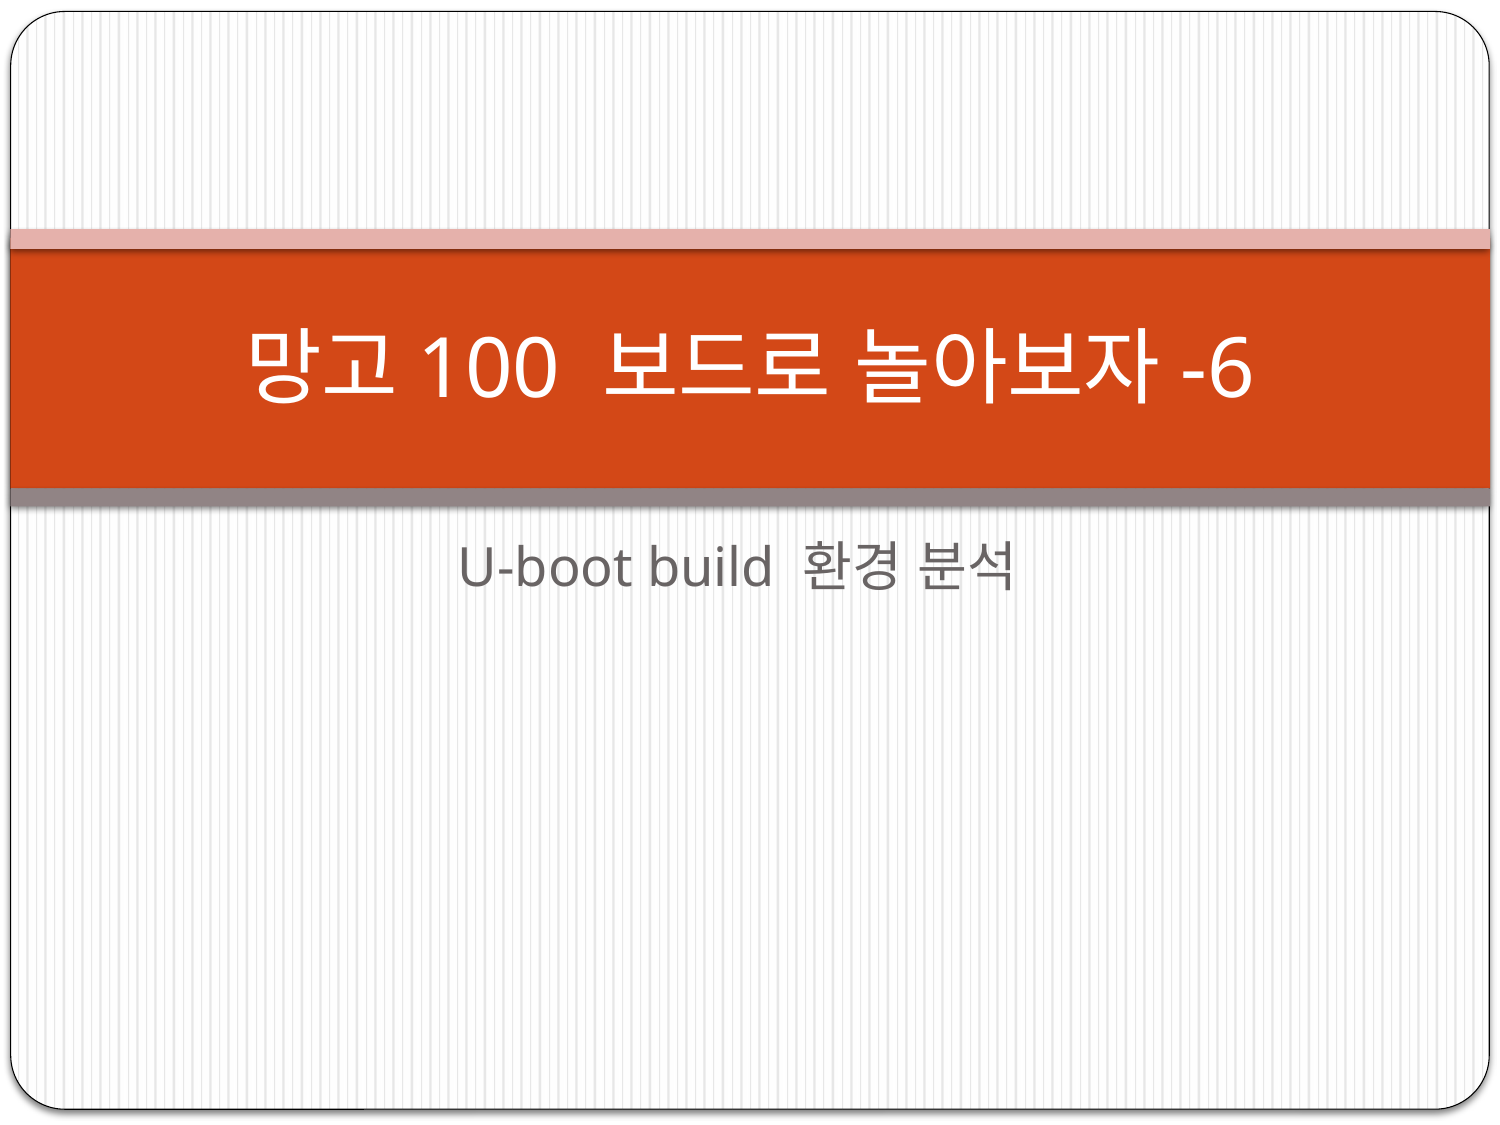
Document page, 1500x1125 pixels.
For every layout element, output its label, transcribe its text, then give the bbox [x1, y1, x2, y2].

subtitle U-boot build 환경 분석 [212, 525, 1263, 788]
title 망고100 보드로 놀아보자-6 [75, 247, 1425, 489]
